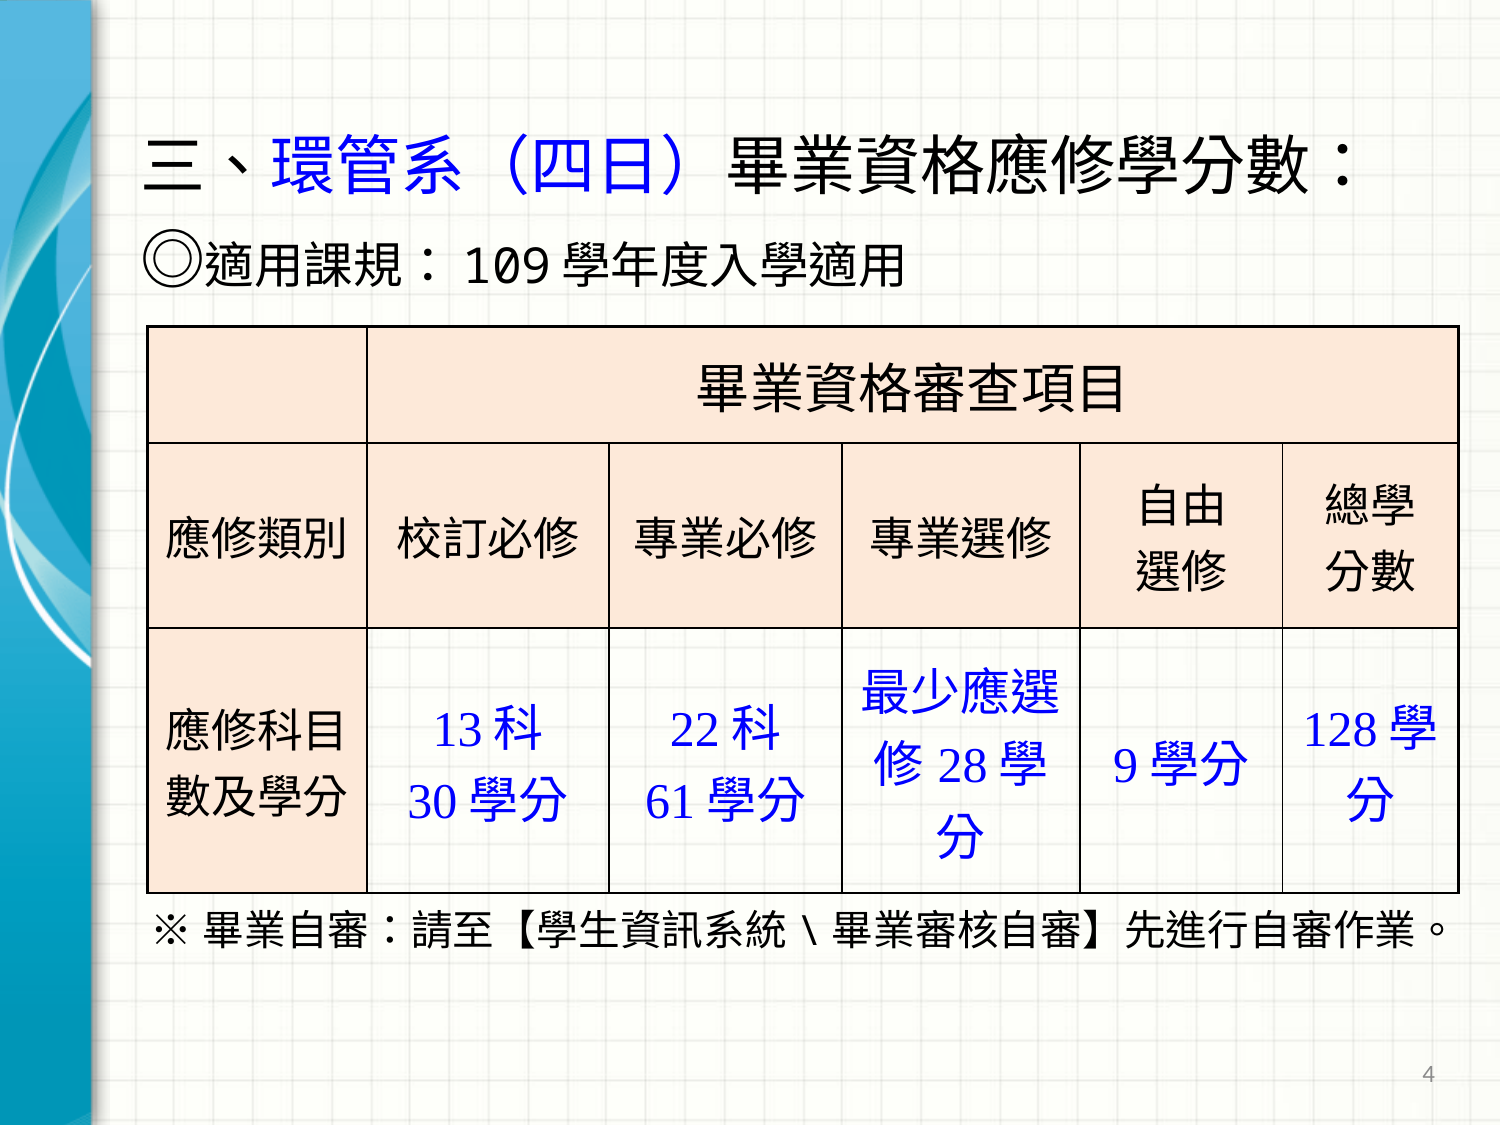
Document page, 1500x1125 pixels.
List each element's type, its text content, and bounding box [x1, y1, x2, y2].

table_cell 13科 30學分 [368, 629, 608, 892]
table_cell 128學分 [1283, 629, 1457, 892]
table_cell 9學分 [1081, 629, 1282, 892]
table_cell 校訂必修 [368, 444, 608, 627]
table_cell 專業必修 [610, 444, 841, 627]
table_cell 應修科目數及學分 [149, 629, 366, 892]
table_cell 22科 61學分 [610, 629, 841, 892]
text_box ※畢業自審：請至【學生資訊系統\畢業審核自審】先進行自審作業。 [135, 893, 1435, 965]
table_header 畢業資格審查項目 [368, 328, 1457, 442]
table_cell 自由 選修 [1081, 444, 1282, 627]
table_cell 最少應選修28學分 [843, 629, 1079, 892]
table_cell 應修類別 [149, 444, 366, 627]
table_cell 專業選修 [843, 444, 1079, 627]
title 三、環管系（四日）畢業資格應修學分數： ◎適用課規：109學年度入學適用 [125, 79, 1450, 327]
slide_number 4 [1100, 1042, 1450, 1103]
table_header [149, 328, 366, 442]
table_cell 總學 分數 [1283, 444, 1457, 627]
picture [0, 0, 1500, 1125]
